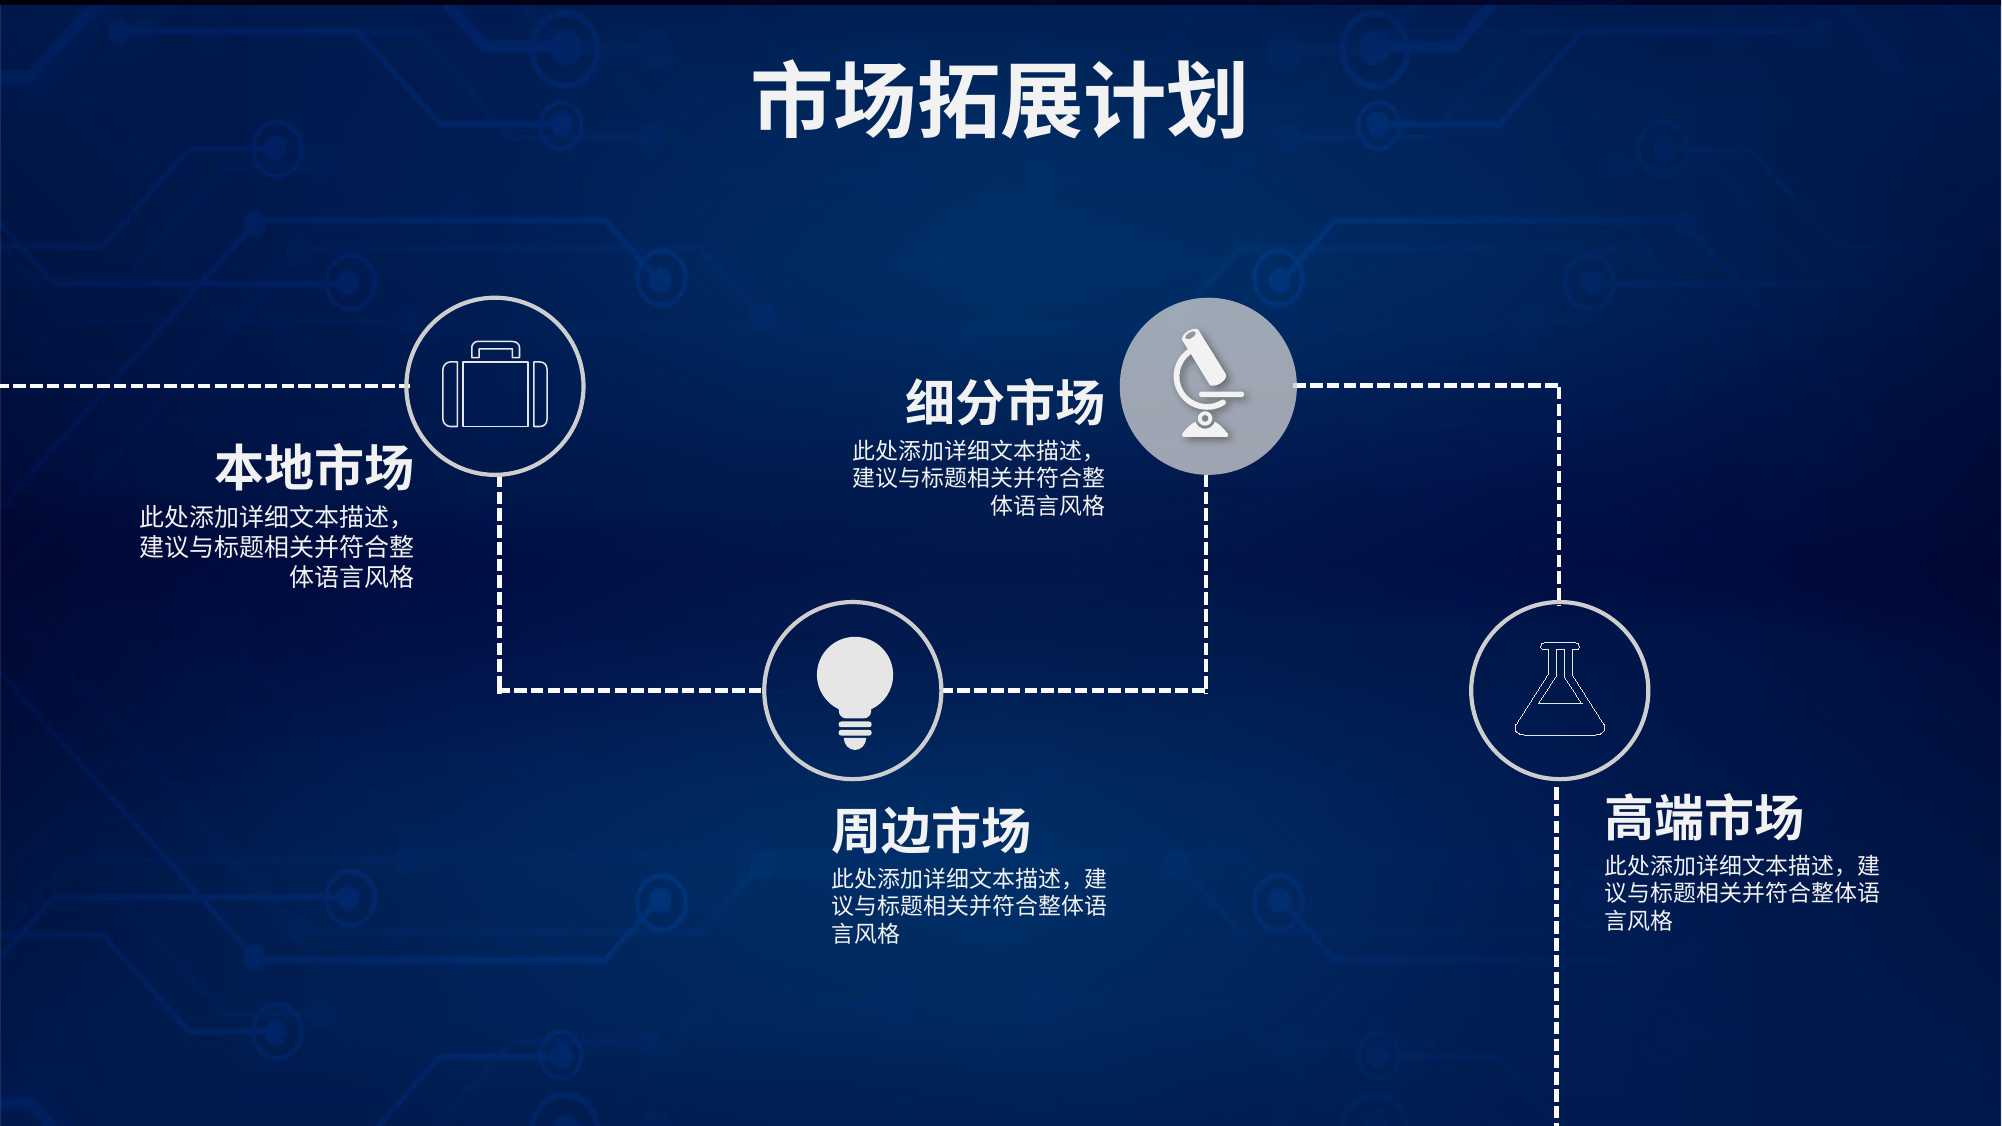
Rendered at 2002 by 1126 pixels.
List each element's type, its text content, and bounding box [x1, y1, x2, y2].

text_box [442, 361, 458, 427]
text_box [1470, 600, 1650, 781]
text_box [1173, 328, 1227, 410]
text_box [763, 600, 943, 781]
text_box 市场拓展计划 [702, 40, 1299, 156]
text_box [1197, 411, 1213, 426]
text_box [463, 361, 529, 427]
text_box [1198, 391, 1245, 398]
text_box 高端市场 此处添加详细文本描述，建议与标题相关并符合整体语言风格 [1589, 779, 1914, 942]
text_box 周边市场 此处添加详细文本描述，建议与标题相关并符合整体语言风格 [816, 792, 1131, 955]
picture [0, 0, 2002, 1126]
text_box [533, 361, 548, 427]
text_box [471, 341, 520, 358]
text_box 本地市场 此处添加详细文本描述，建议与标题相关并符合整体语言风格 [105, 429, 430, 657]
text_box [405, 296, 585, 476]
text_box [1515, 642, 1605, 736]
text_box [1121, 296, 1298, 476]
text_box [1182, 421, 1229, 437]
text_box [816, 636, 894, 750]
text_box 细分市场 此处添加详细文本描述，建议与标题相关并符合整体语言风格 [827, 364, 1121, 527]
